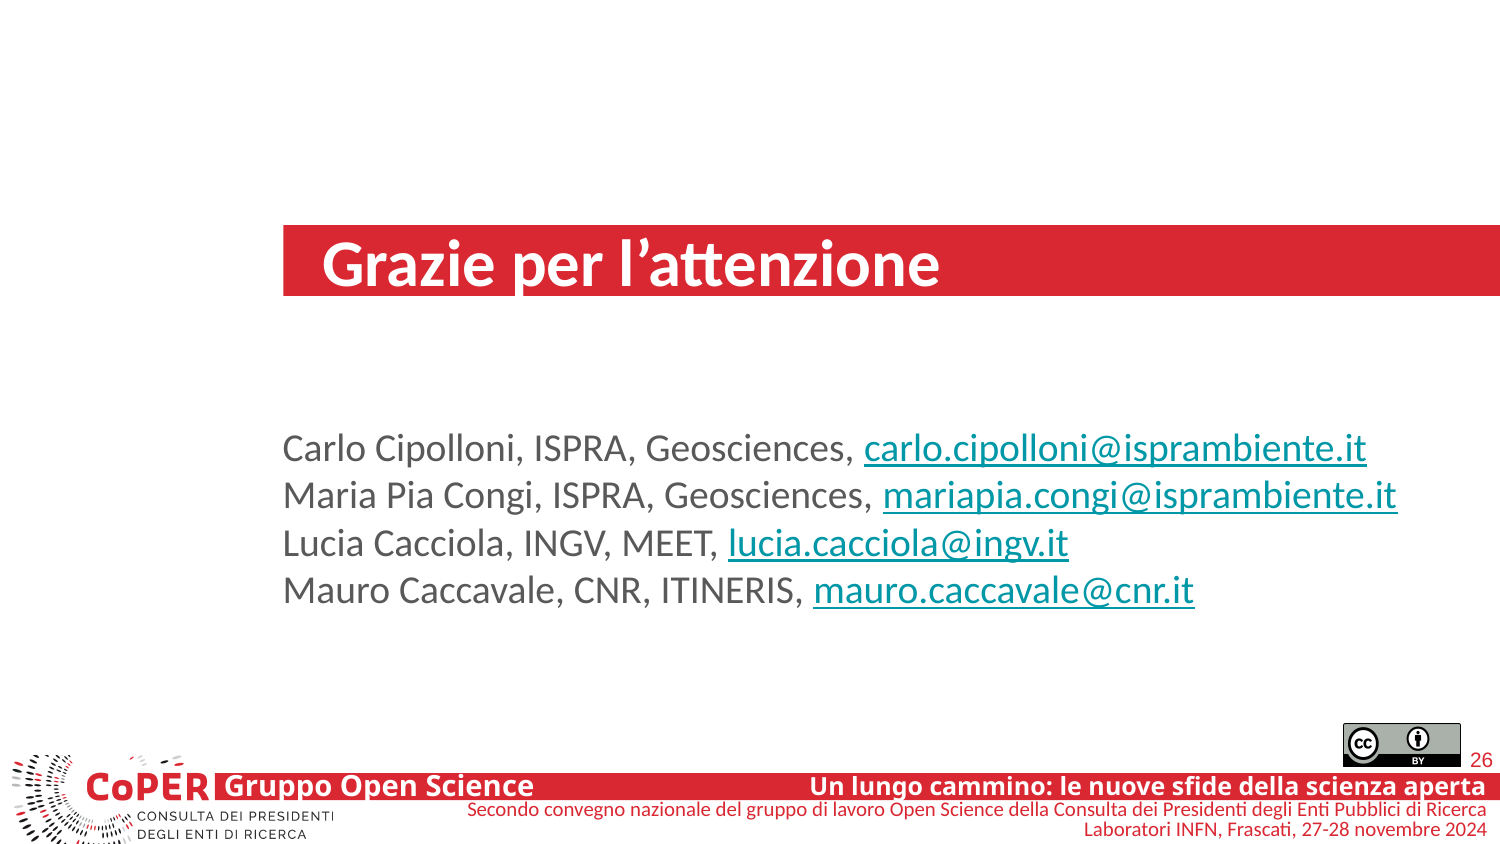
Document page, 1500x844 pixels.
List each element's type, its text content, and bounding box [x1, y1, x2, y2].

text_box Carlo Cipolloni, ISPRA, Geosciences, carlo.cipolloni@isprambiente.it Maria Pia Congi, ISPRA, Geosciences, mariapia.congi@isprambiente.it Lucia Cacciola, INGV, MEET, lucia.cacciola@ingv.it Mauro Caccavale, CNR, ITINERIS, mauro.caccavale@cnr.it [282, 421, 1461, 623]
text_box [283, 225, 1500, 296]
picture [1343, 722, 1461, 767]
slide_number 26 [1403, 739, 1494, 780]
picture [11, 755, 333, 844]
text_box Grazie per l’attenzione [322, 219, 1500, 289]
